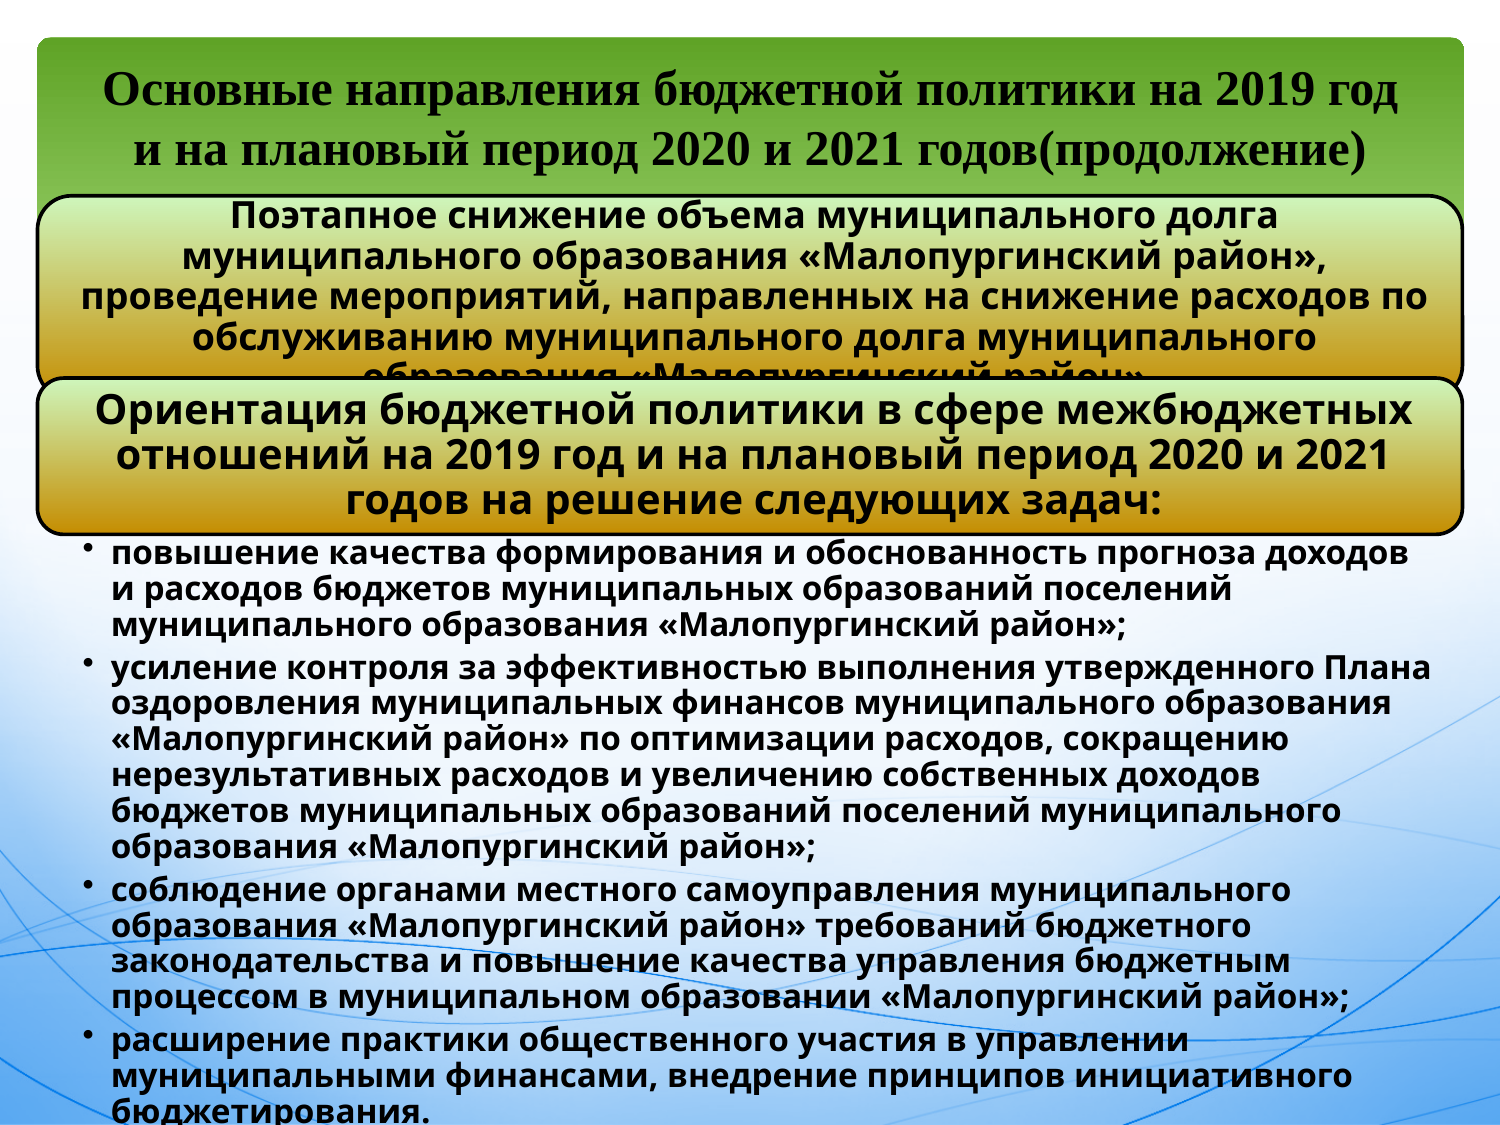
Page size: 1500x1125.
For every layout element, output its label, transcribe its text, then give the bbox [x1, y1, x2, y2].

title Основные направления бюджетной политики на 2019 год и на плановый период 2020 и 2021 годов(продолжение) [75, 55, 1425, 175]
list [36, 195, 1464, 1122]
